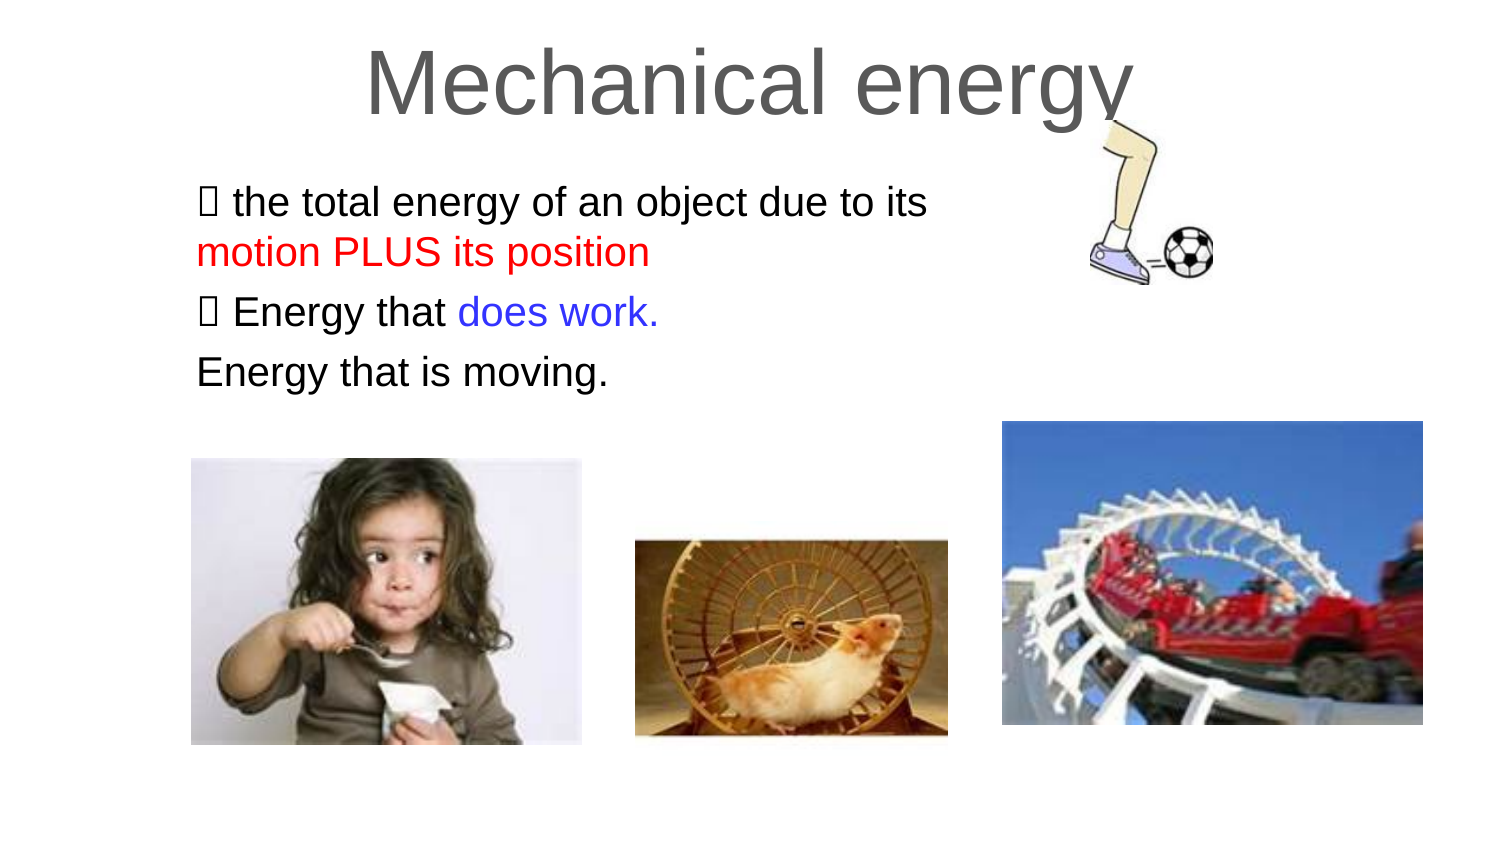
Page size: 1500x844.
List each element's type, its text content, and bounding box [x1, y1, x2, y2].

picture [191, 458, 582, 746]
text_box  the total energy of an object due to its motion PLUS its position  Energy that does work. Energy that is moving. [139, 167, 1024, 402]
title Mechanical energy [75, 45, 1425, 112]
picture [1002, 421, 1423, 725]
picture [1090, 120, 1213, 286]
picture [635, 521, 948, 756]
